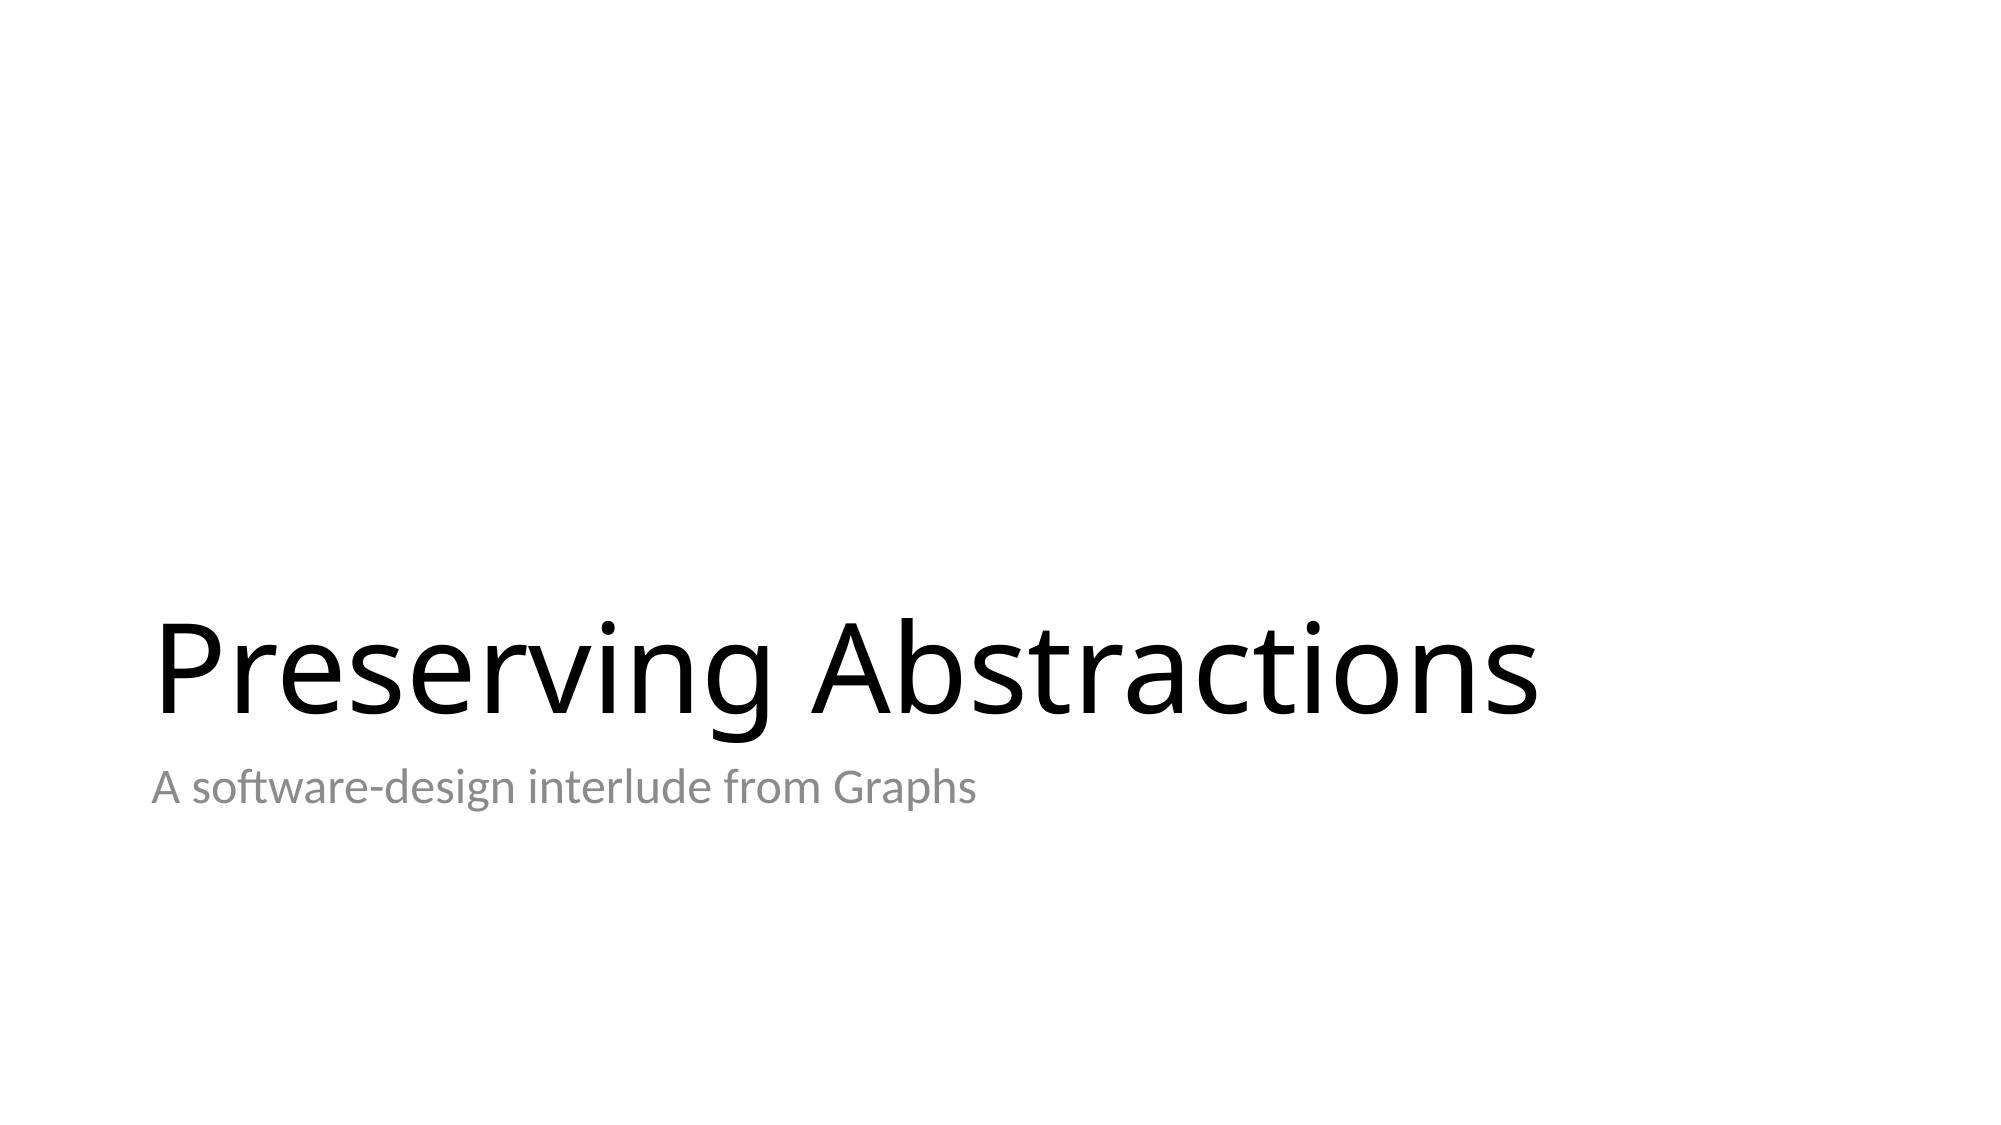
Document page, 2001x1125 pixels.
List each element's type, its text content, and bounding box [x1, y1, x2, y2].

title Preserving Abstractions [136, 280, 1862, 749]
list A software-design interlude from Graphs [136, 752, 1862, 999]
